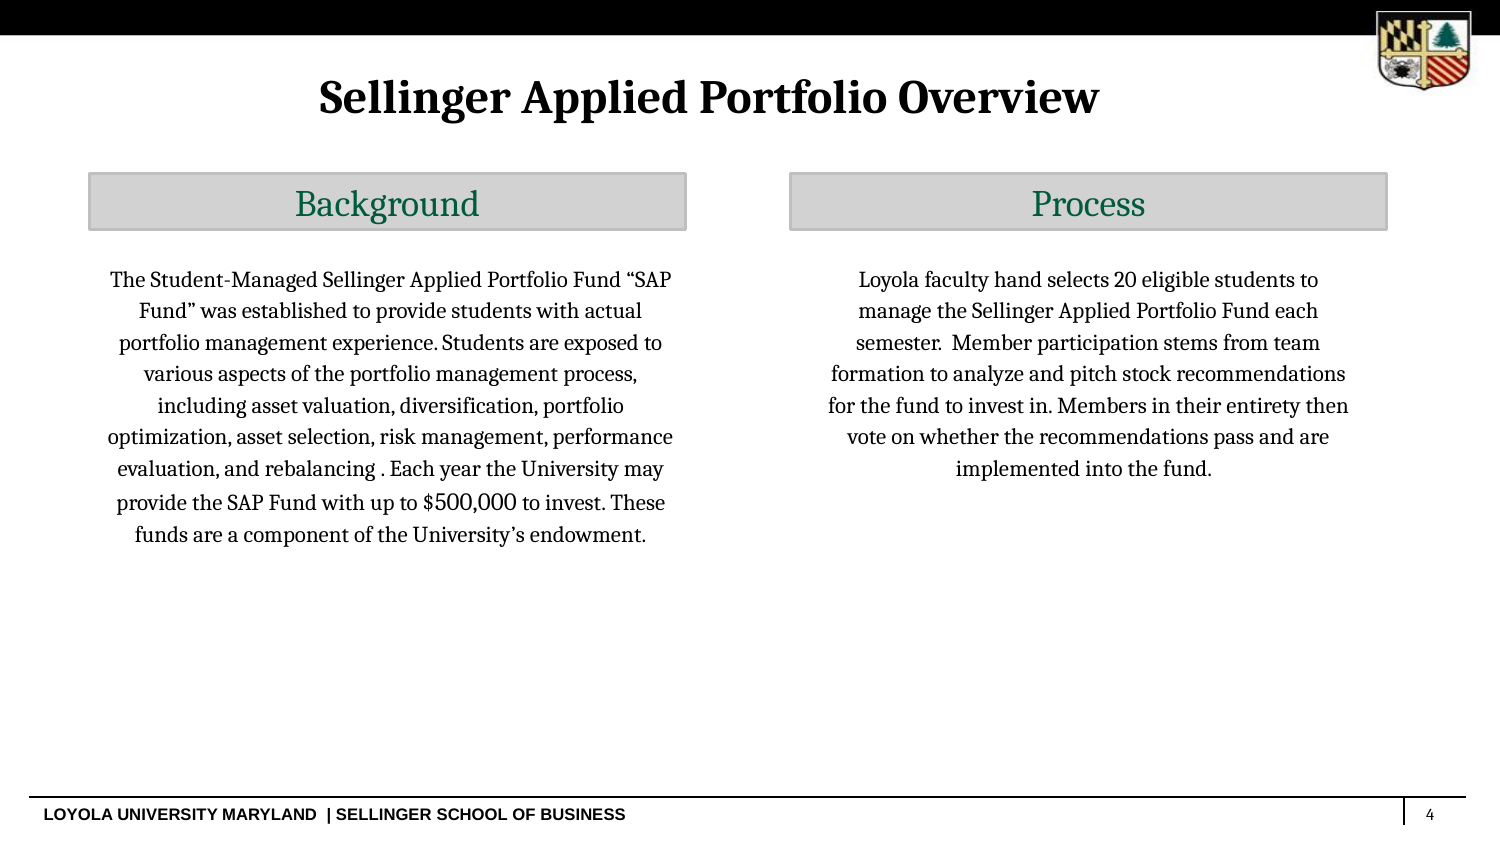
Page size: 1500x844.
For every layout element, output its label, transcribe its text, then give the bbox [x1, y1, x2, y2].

text_box Background [89, 173, 686, 230]
text_box Process [790, 173, 1387, 230]
picture [0, 0, 1500, 844]
text_box Loyola faculty hand selects 20 eligible students to manage the Sellinger Applied Portfolio Fund each semester. Member participation stems from team formation to analyze and pitch stock recommendations for the fund to invest in. Members in their entirety then vote on whether the recommendations pass and are implemented into the fund. [810, 254, 1367, 640]
title Sellinger Applied Portfolio Overview [98, 60, 1323, 152]
slide_number ‹#› [1414, 798, 1478, 827]
list The Student-Managed Sellinger Applied Portfolio Fund “SAP Fund” was established to provide students with actual portfolio management experience. Students are exposed to various aspects of the portfolio management process, including asset valuation, diversification, portfolio optimization, asset selection, risk management, performance evaluation, and rebalancing . Each year the University may provide the SAP Fund with up to $500,000 to invest. These funds are a component of the University’s endowment. [96, 254, 686, 588]
